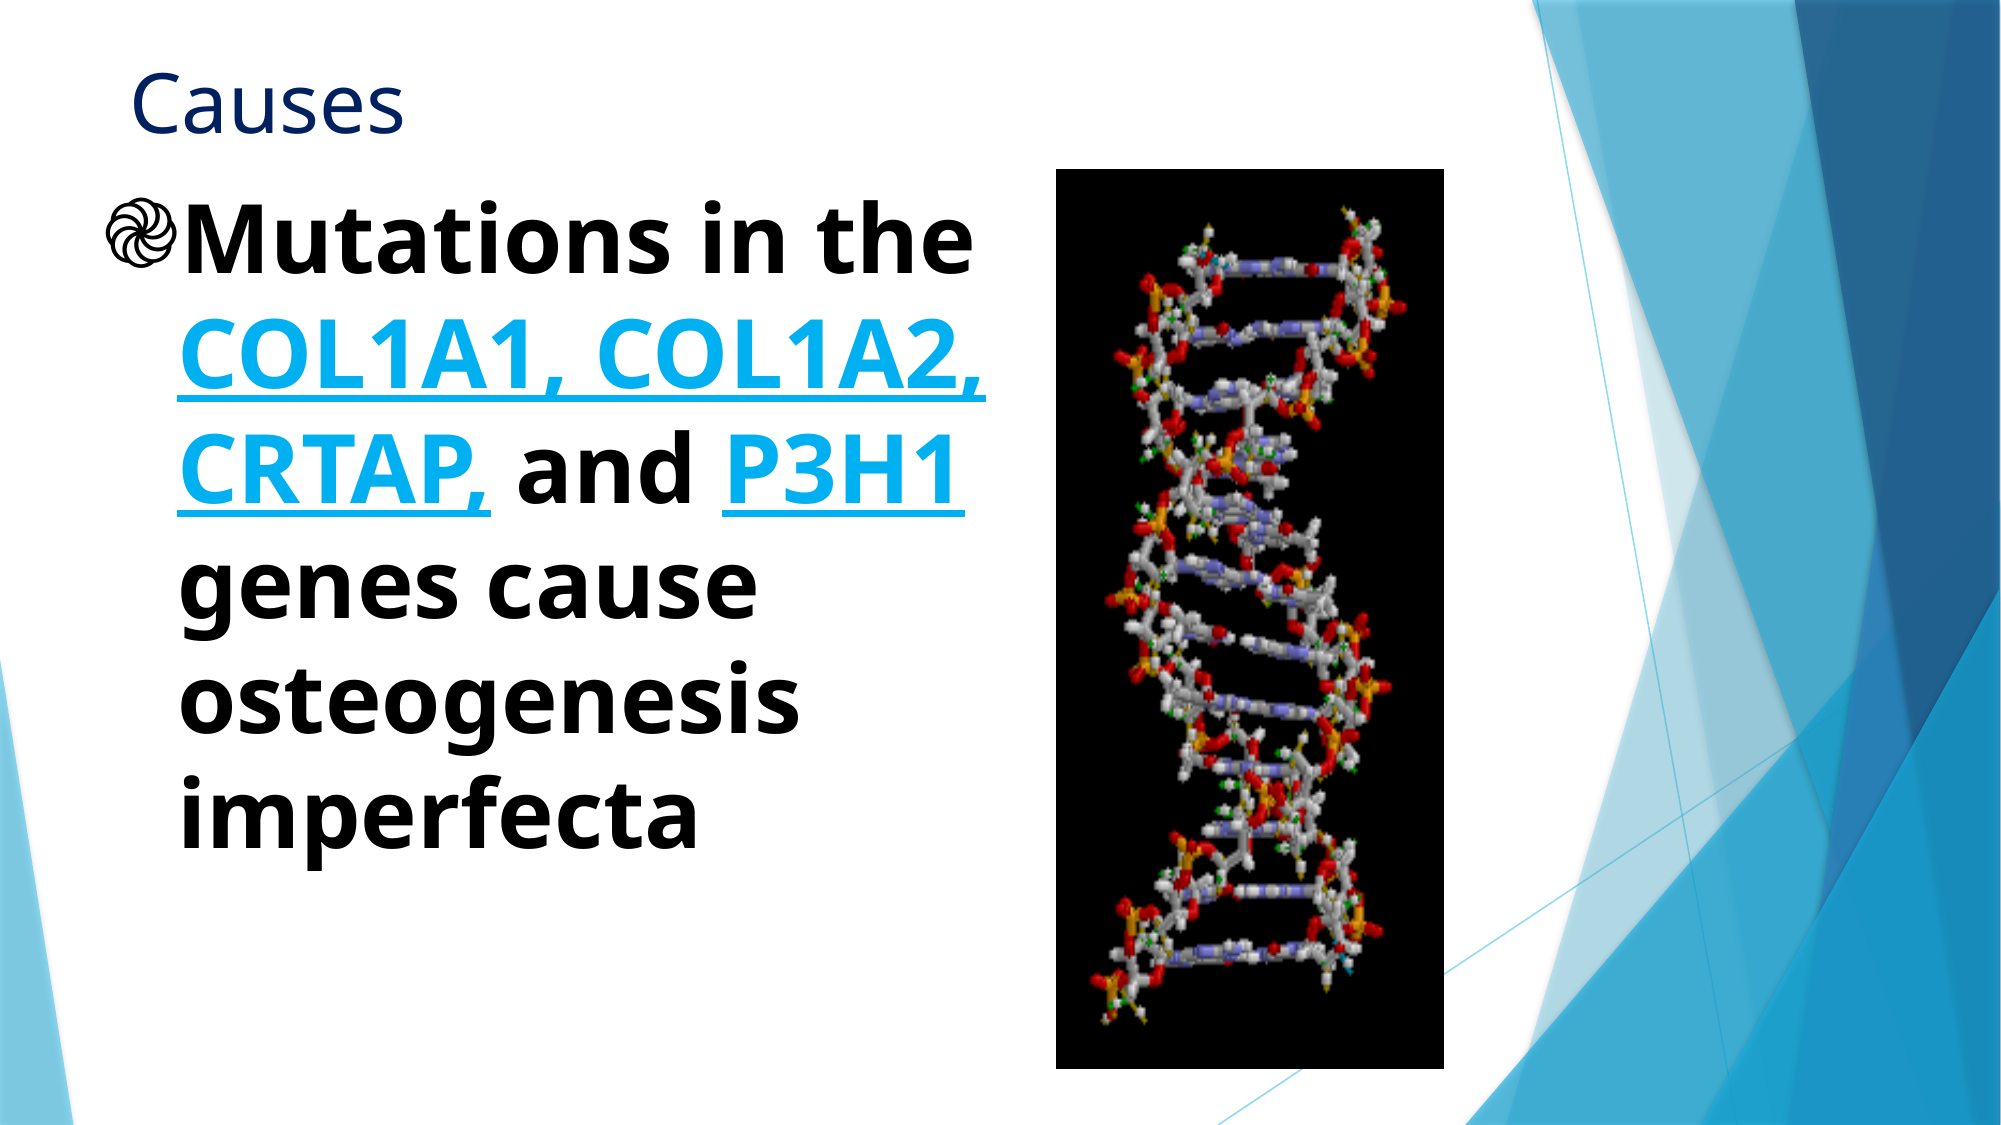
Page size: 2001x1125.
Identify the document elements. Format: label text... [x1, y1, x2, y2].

text_box Mutations in the COL1A1, COL1A2, CRTAP, and P3H1 genes cause osteogenesis imperfecta [87, 169, 1013, 950]
title Causes [114, 43, 1525, 260]
picture [1055, 169, 1445, 1069]
